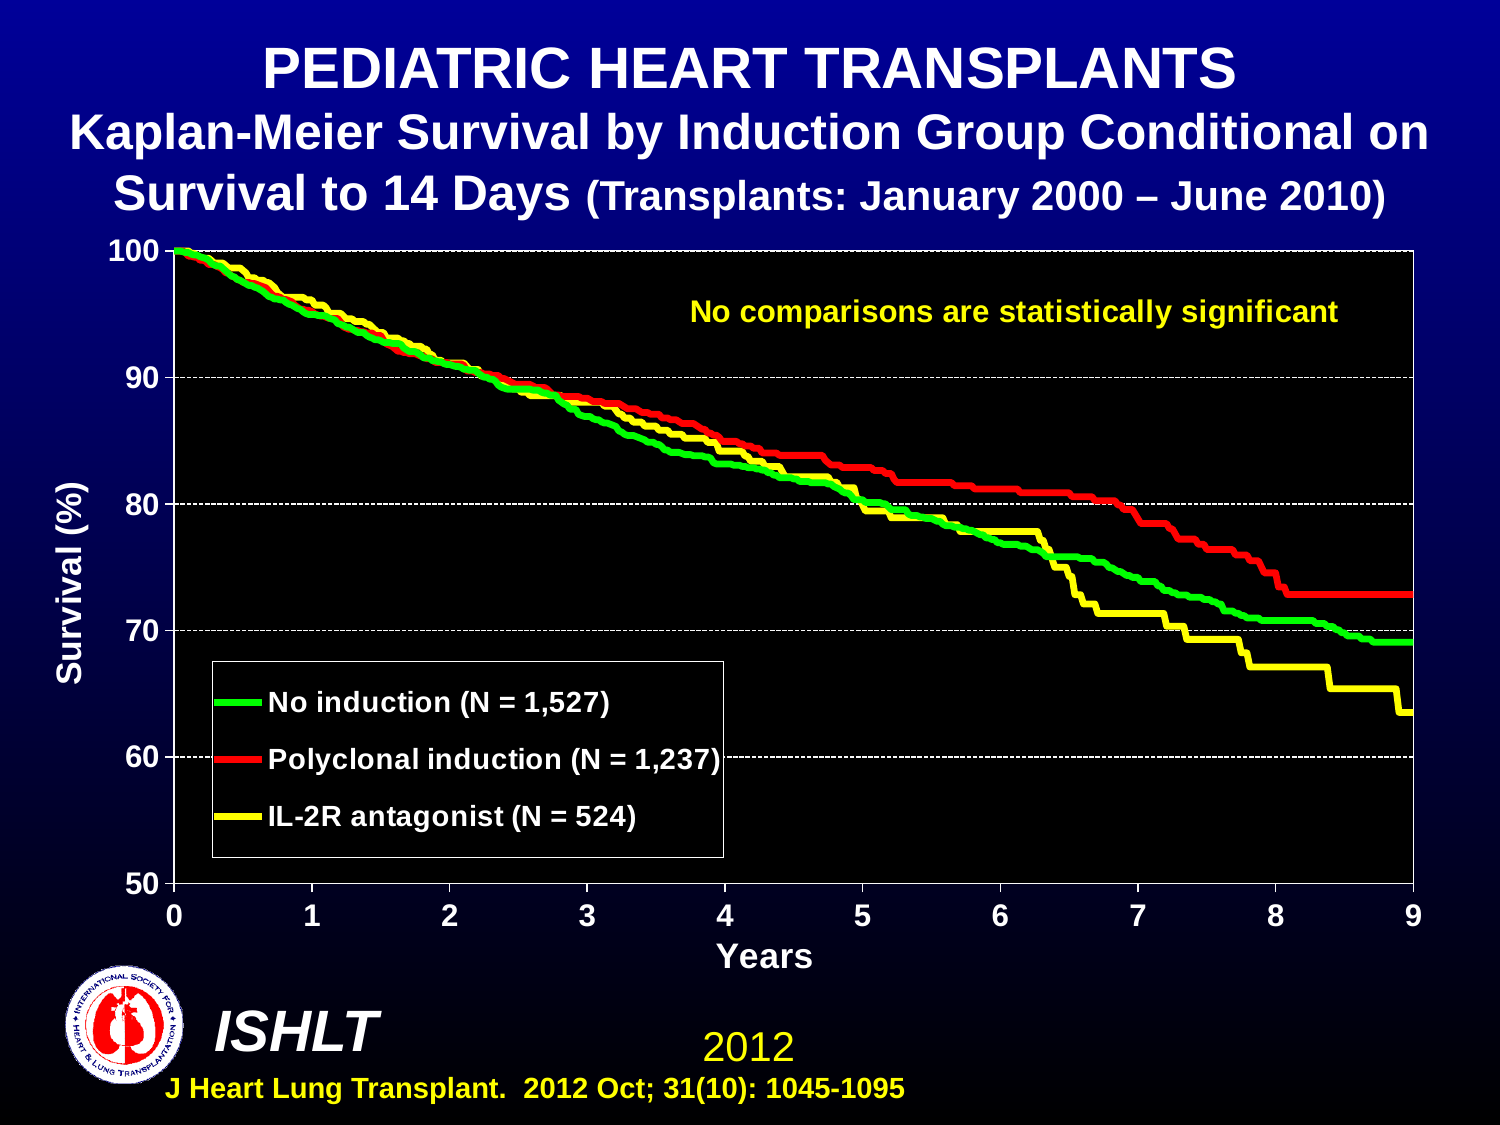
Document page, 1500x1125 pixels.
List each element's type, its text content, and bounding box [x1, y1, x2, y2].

text_box J Heart Lung Transplant. 2012 Oct; 31(10): 1045-1095 [150, 1062, 950, 1113]
chart [37, 212, 1451, 988]
title PEDIATRIC HEART TRANSPLANTS Kaplan-Meier Survival by Induction Group Conditional on Survival to 14 Days (Transplants: January 2000 – June 2010) [0, 24, 1500, 226]
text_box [62, 962, 813, 1087]
